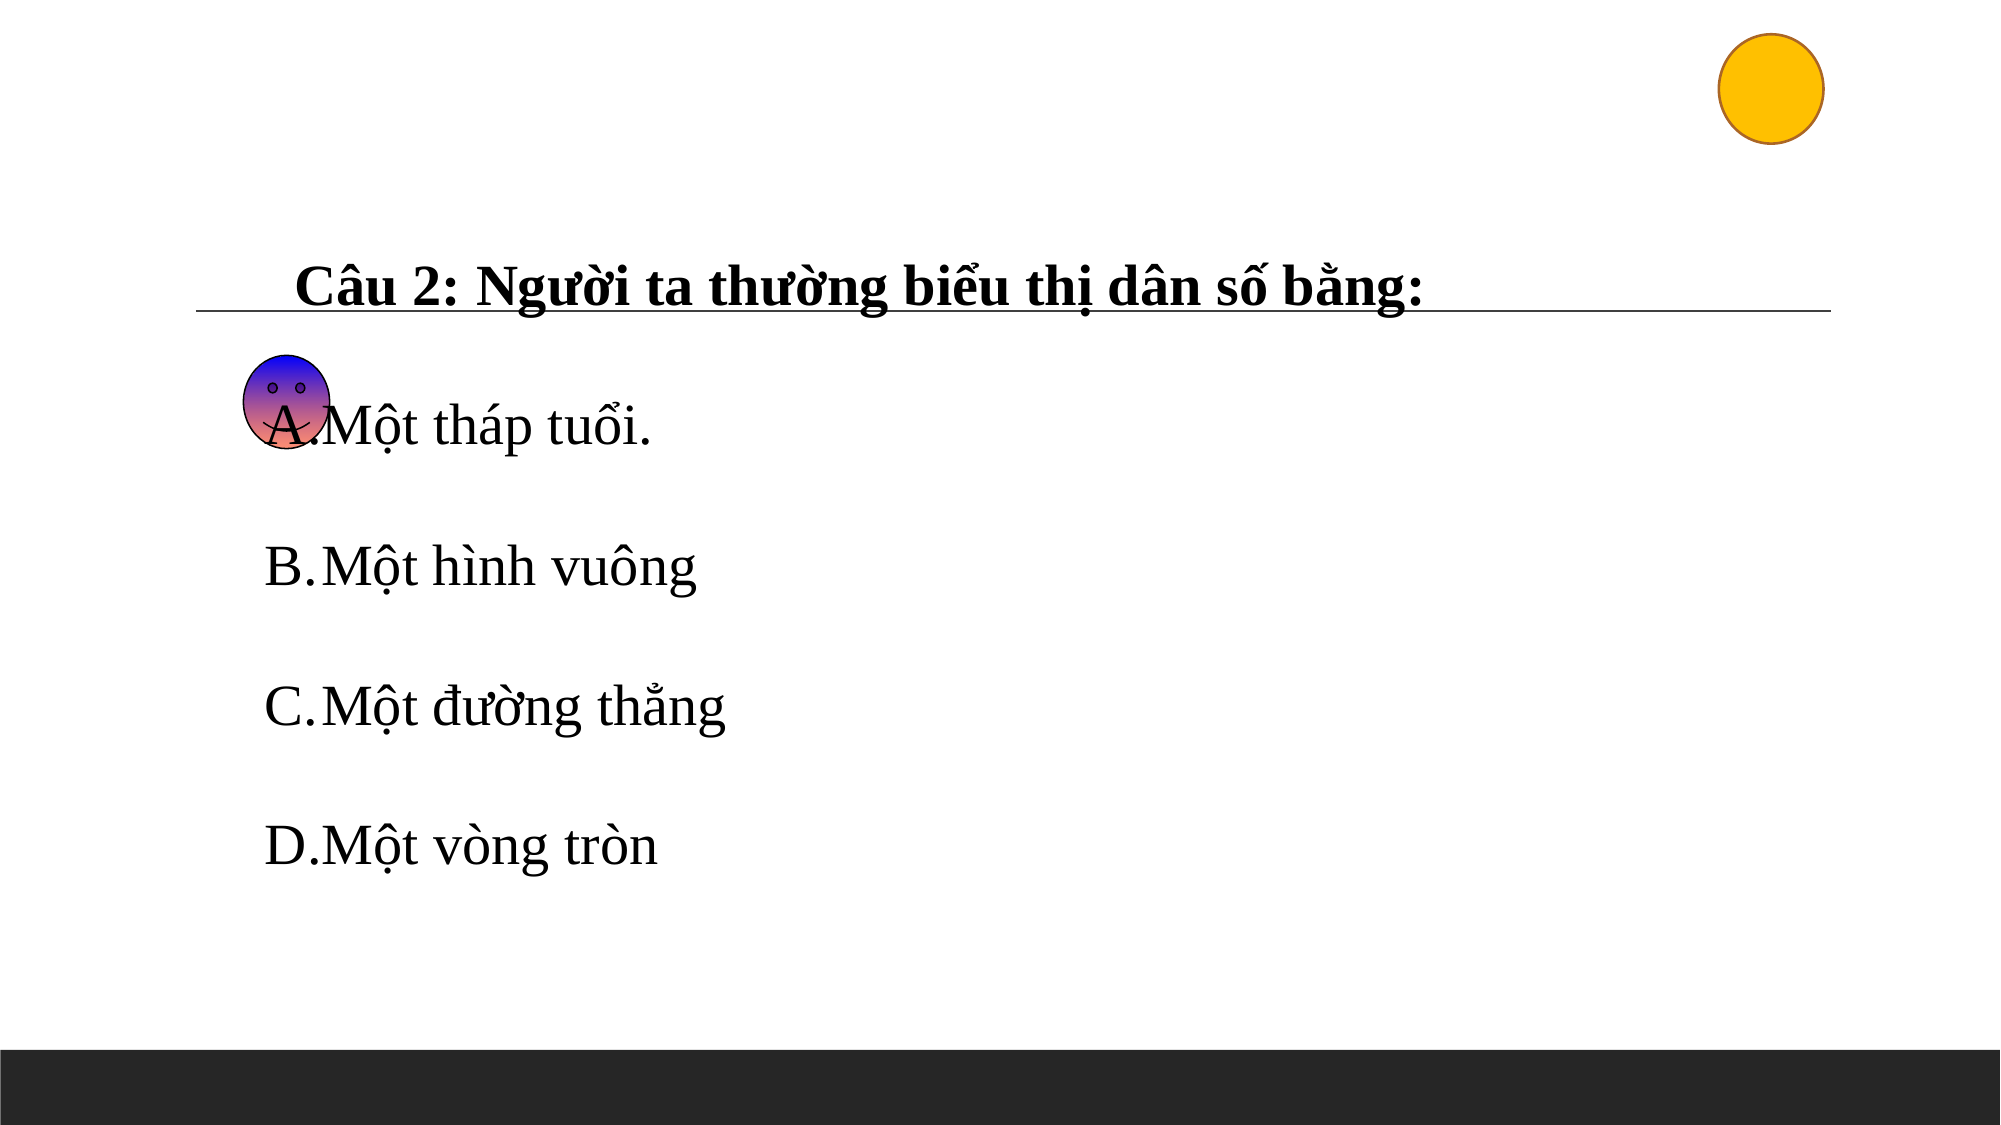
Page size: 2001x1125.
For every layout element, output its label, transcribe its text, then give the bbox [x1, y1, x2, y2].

text_box [1717, 32, 1825, 145]
text_box Câu 2: Người ta thường biểu thị dân số bằng: Một tháp tuổi. Một hình vuông Một đường thẳng Một vòng tròn [250, 169, 1595, 968]
text_box [243, 377, 250, 427]
